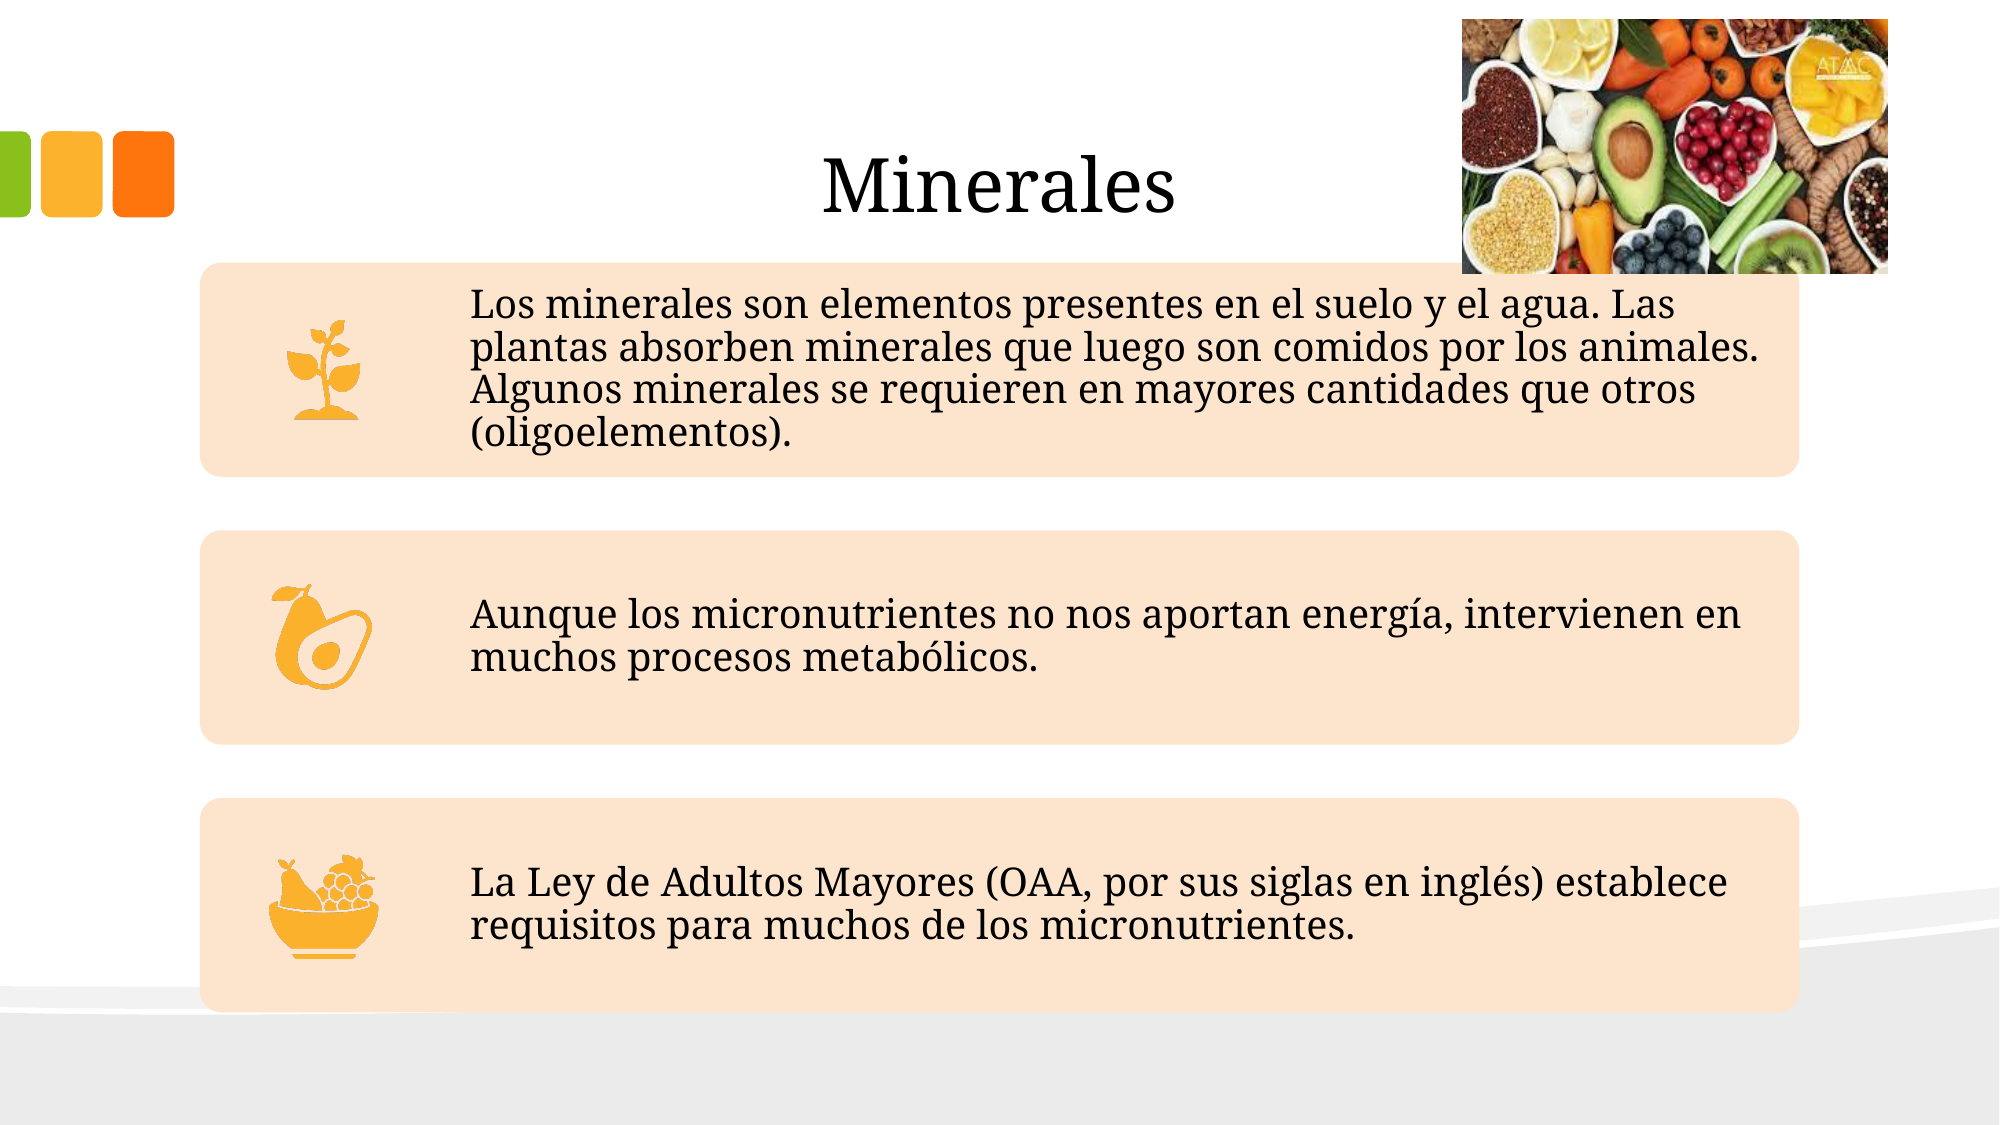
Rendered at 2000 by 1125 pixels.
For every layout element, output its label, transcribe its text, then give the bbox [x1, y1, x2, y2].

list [199, 262, 1800, 1013]
title Minerales [199, 24, 1461, 238]
picture [1461, 19, 1888, 275]
